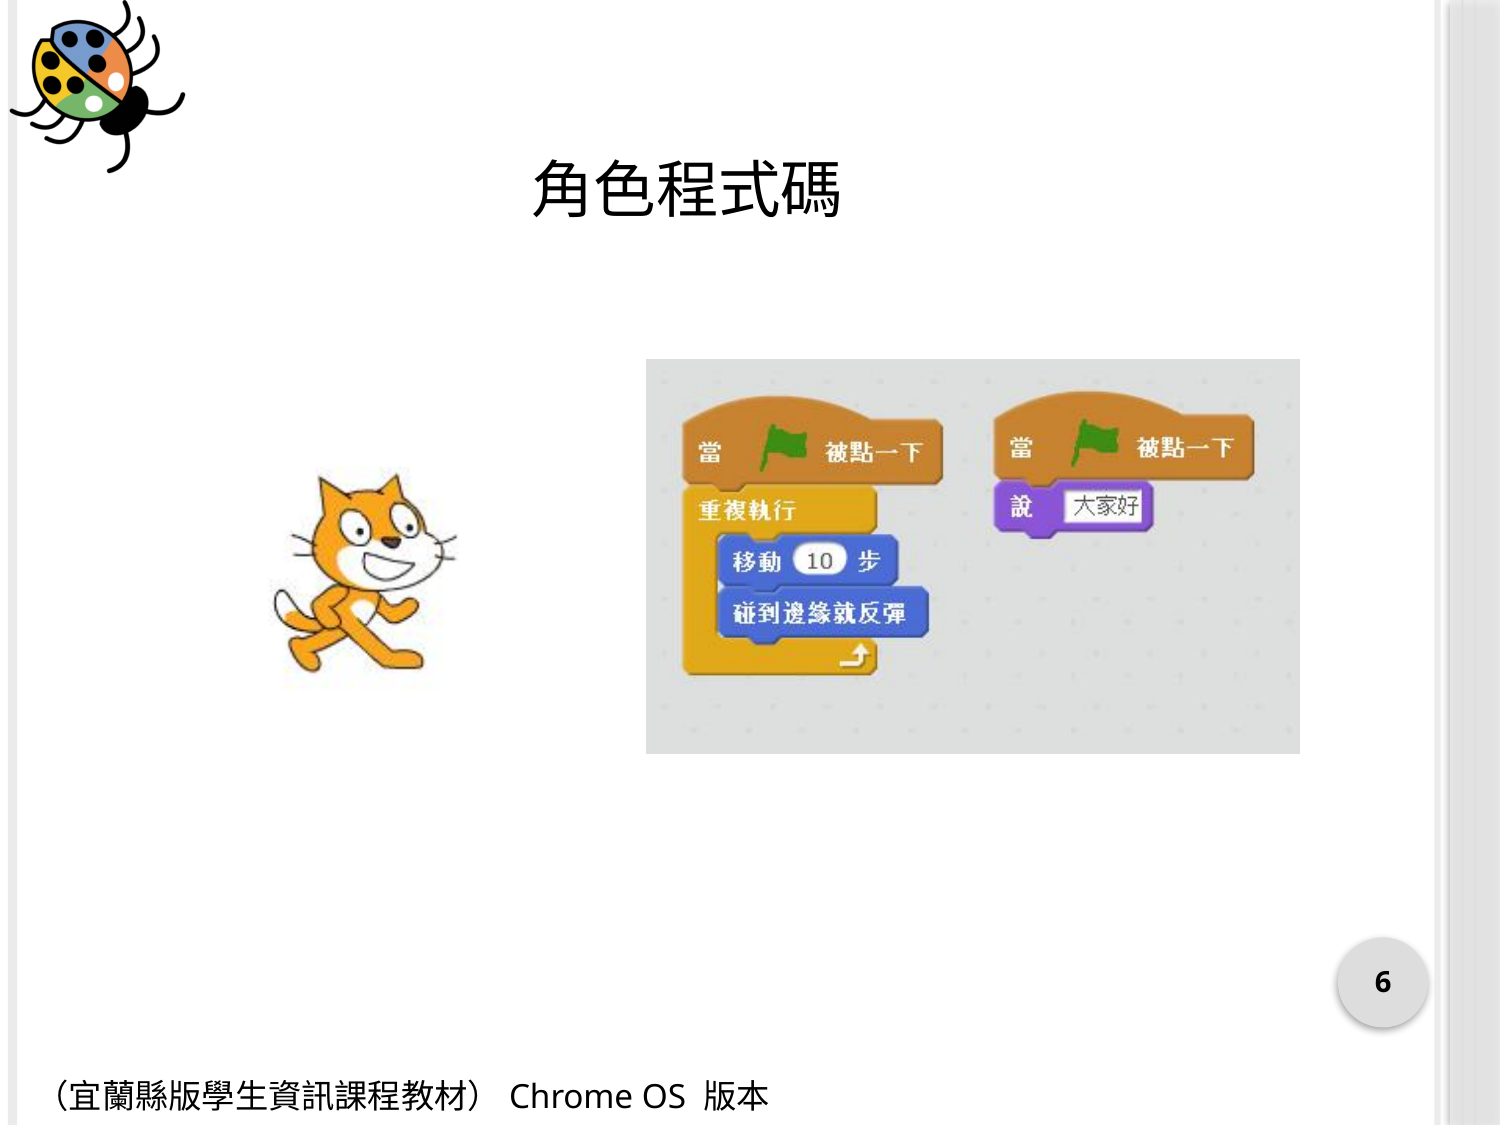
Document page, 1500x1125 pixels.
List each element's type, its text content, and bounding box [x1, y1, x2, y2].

slide_number 6 [1333, 940, 1434, 1027]
title 角色程式碼 [75, 45, 1300, 233]
picture [0, 0, 169, 176]
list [646, 358, 1301, 754]
picture [253, 436, 477, 709]
